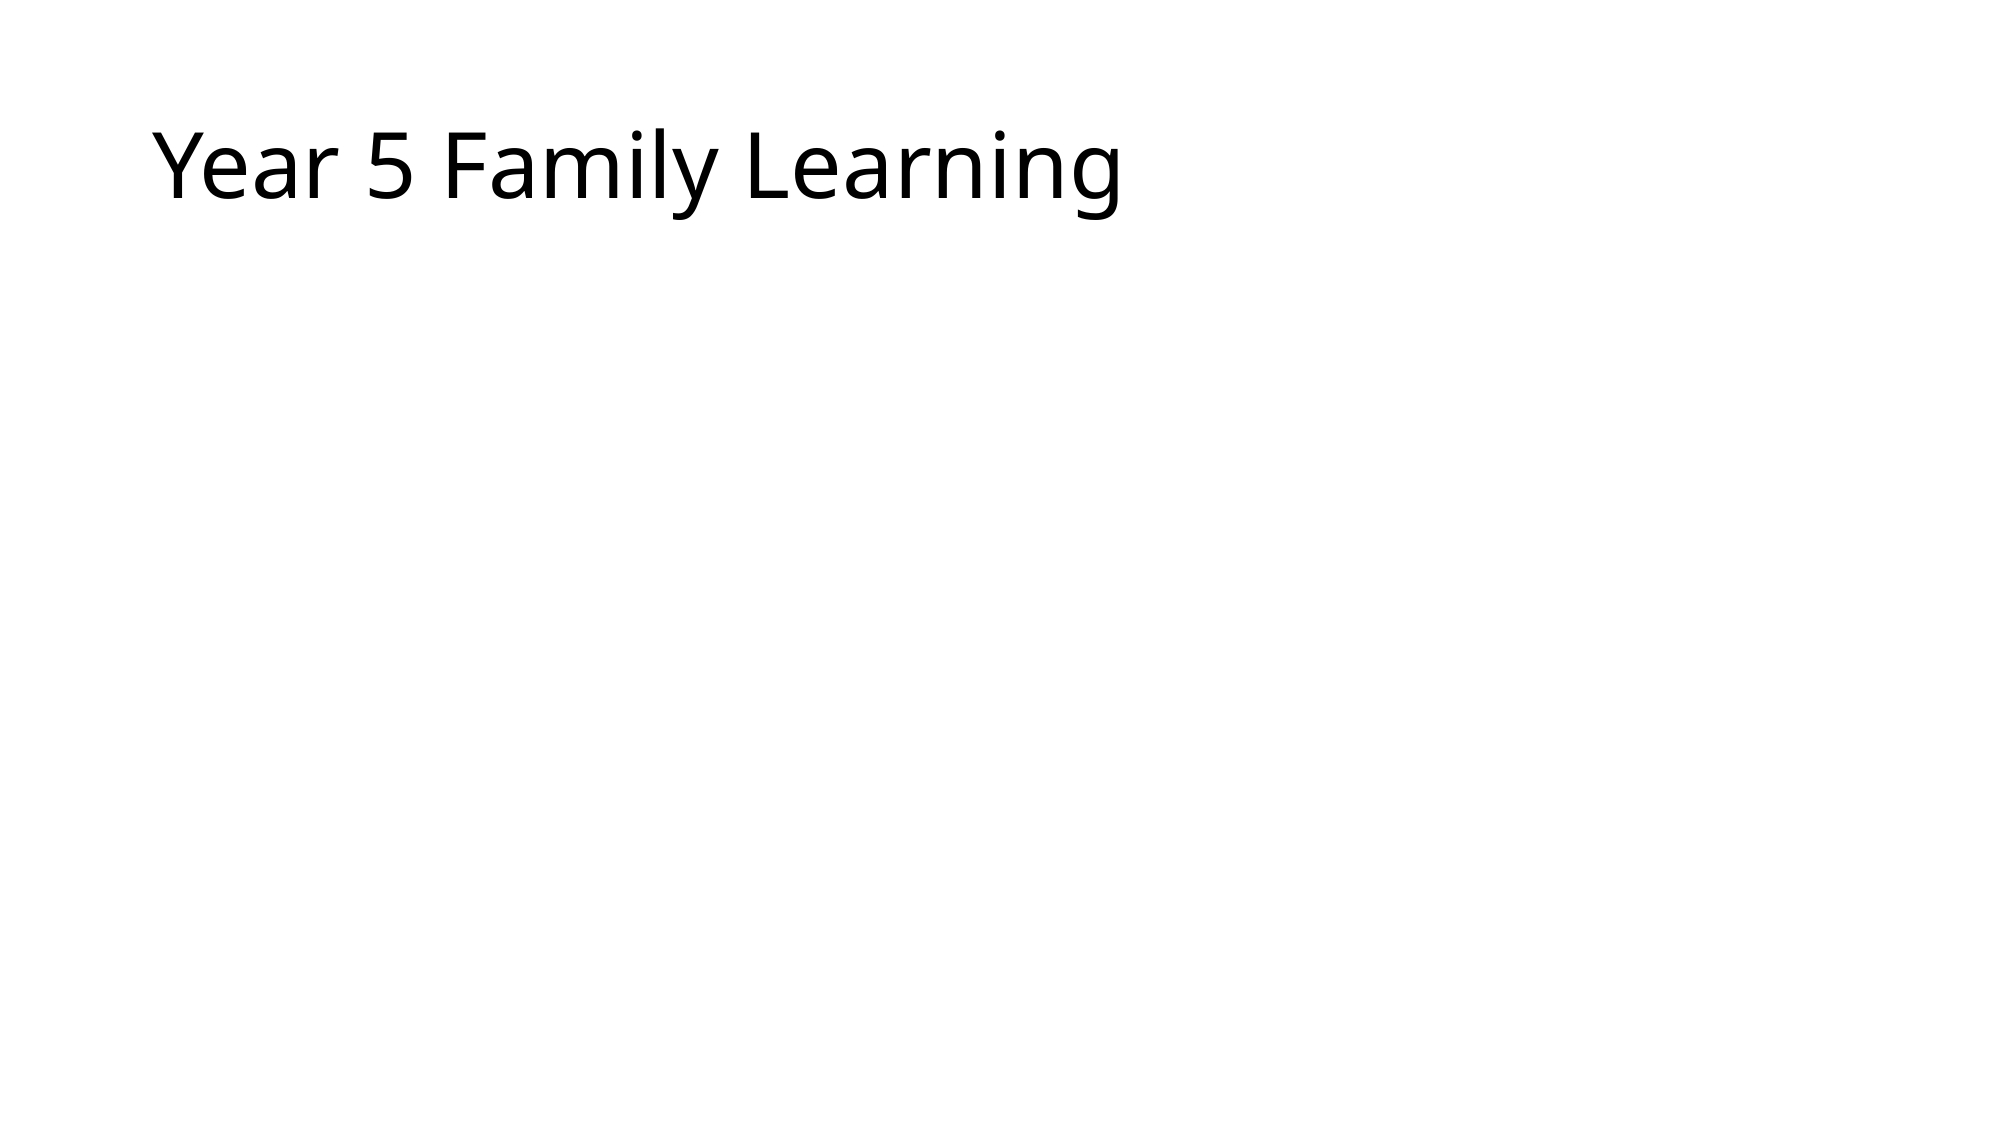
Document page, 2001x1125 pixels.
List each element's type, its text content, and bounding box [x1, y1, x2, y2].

title Year 5 Family Learning [137, 59, 1863, 278]
